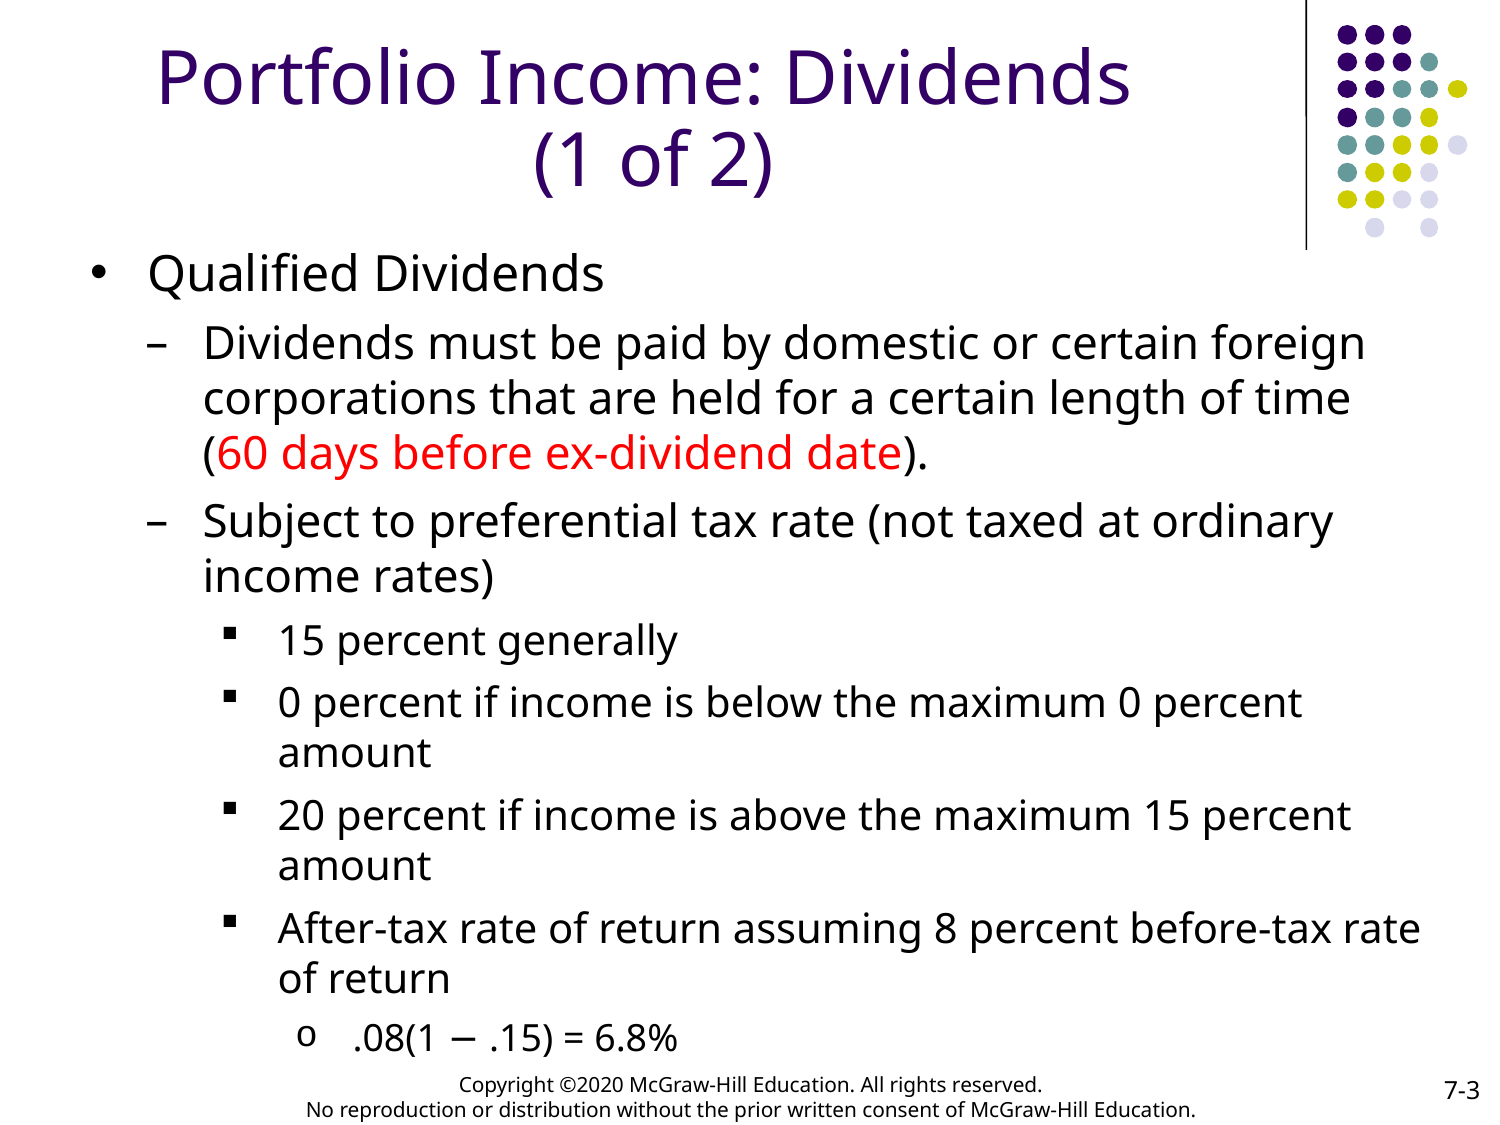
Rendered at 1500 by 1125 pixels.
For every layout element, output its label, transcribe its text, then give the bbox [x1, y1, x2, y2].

title Portfolio Income: Dividends (1 of 2) [32, 8, 1275, 234]
slide_number 7-3 [1345, 1061, 1496, 1122]
list Qualified Dividends Dividends must be paid by domestic or certain foreign corporations that are held for a certain length of time (60 days before ex-dividend date). Subject to preferential tax rate (not taxed at ordinary income rates) 15 percent generally 0 percent if income is below the maximum 0 percent amount 20 percent if income is above the maximum 15 percent amount After-tax rate of return assuming 8 percent before-tax rate of return .08(1 − .15) = 6.8% [75, 233, 1438, 1088]
